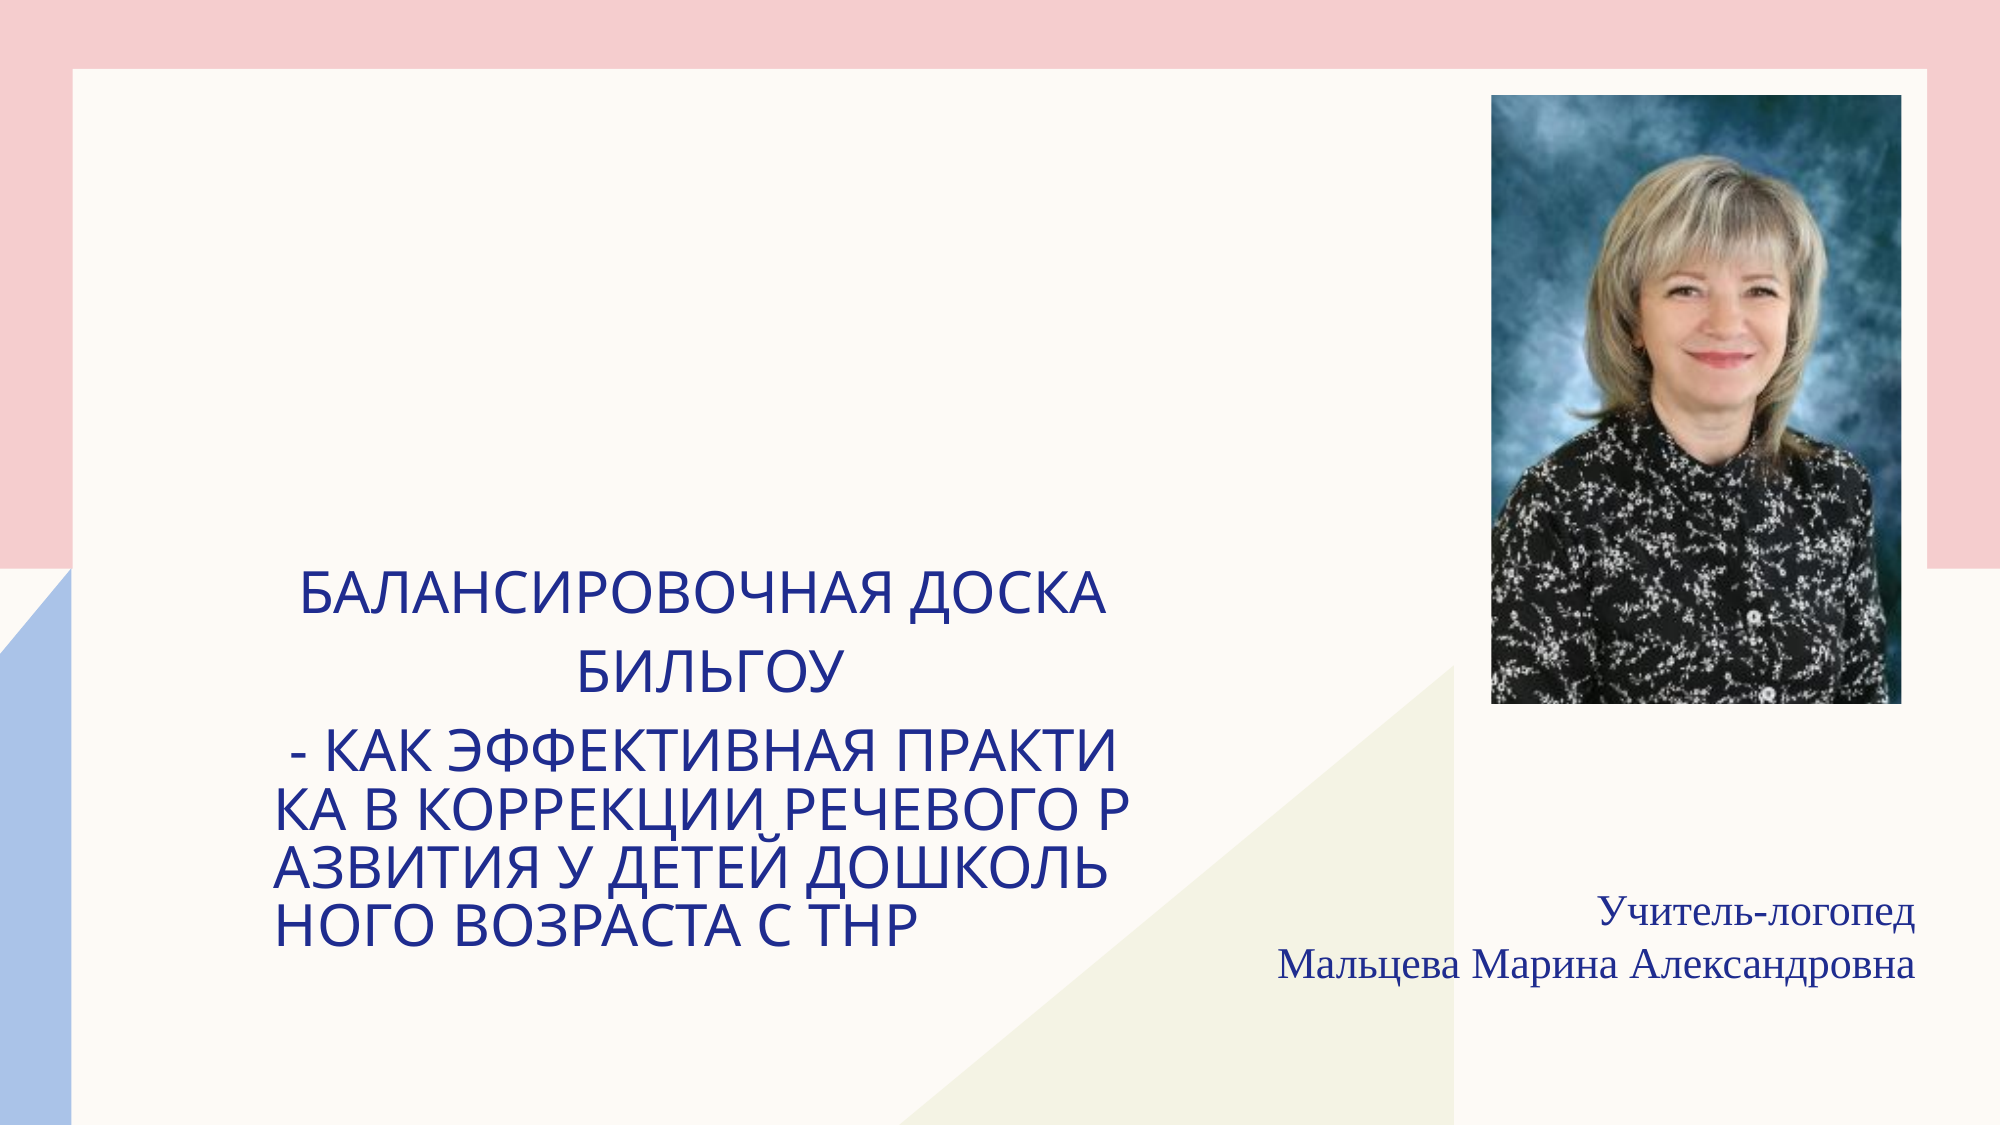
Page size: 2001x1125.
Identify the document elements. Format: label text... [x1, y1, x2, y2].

picture [1491, 95, 1902, 704]
list Учитель-логопед Мальцева Марина Александровна [1040, 881, 1943, 988]
title Балансировочная доска Бильгоу - как эффективная практика в коррекции речевого развития у детей дошкольного возраста с ТНР [259, 317, 1162, 793]
